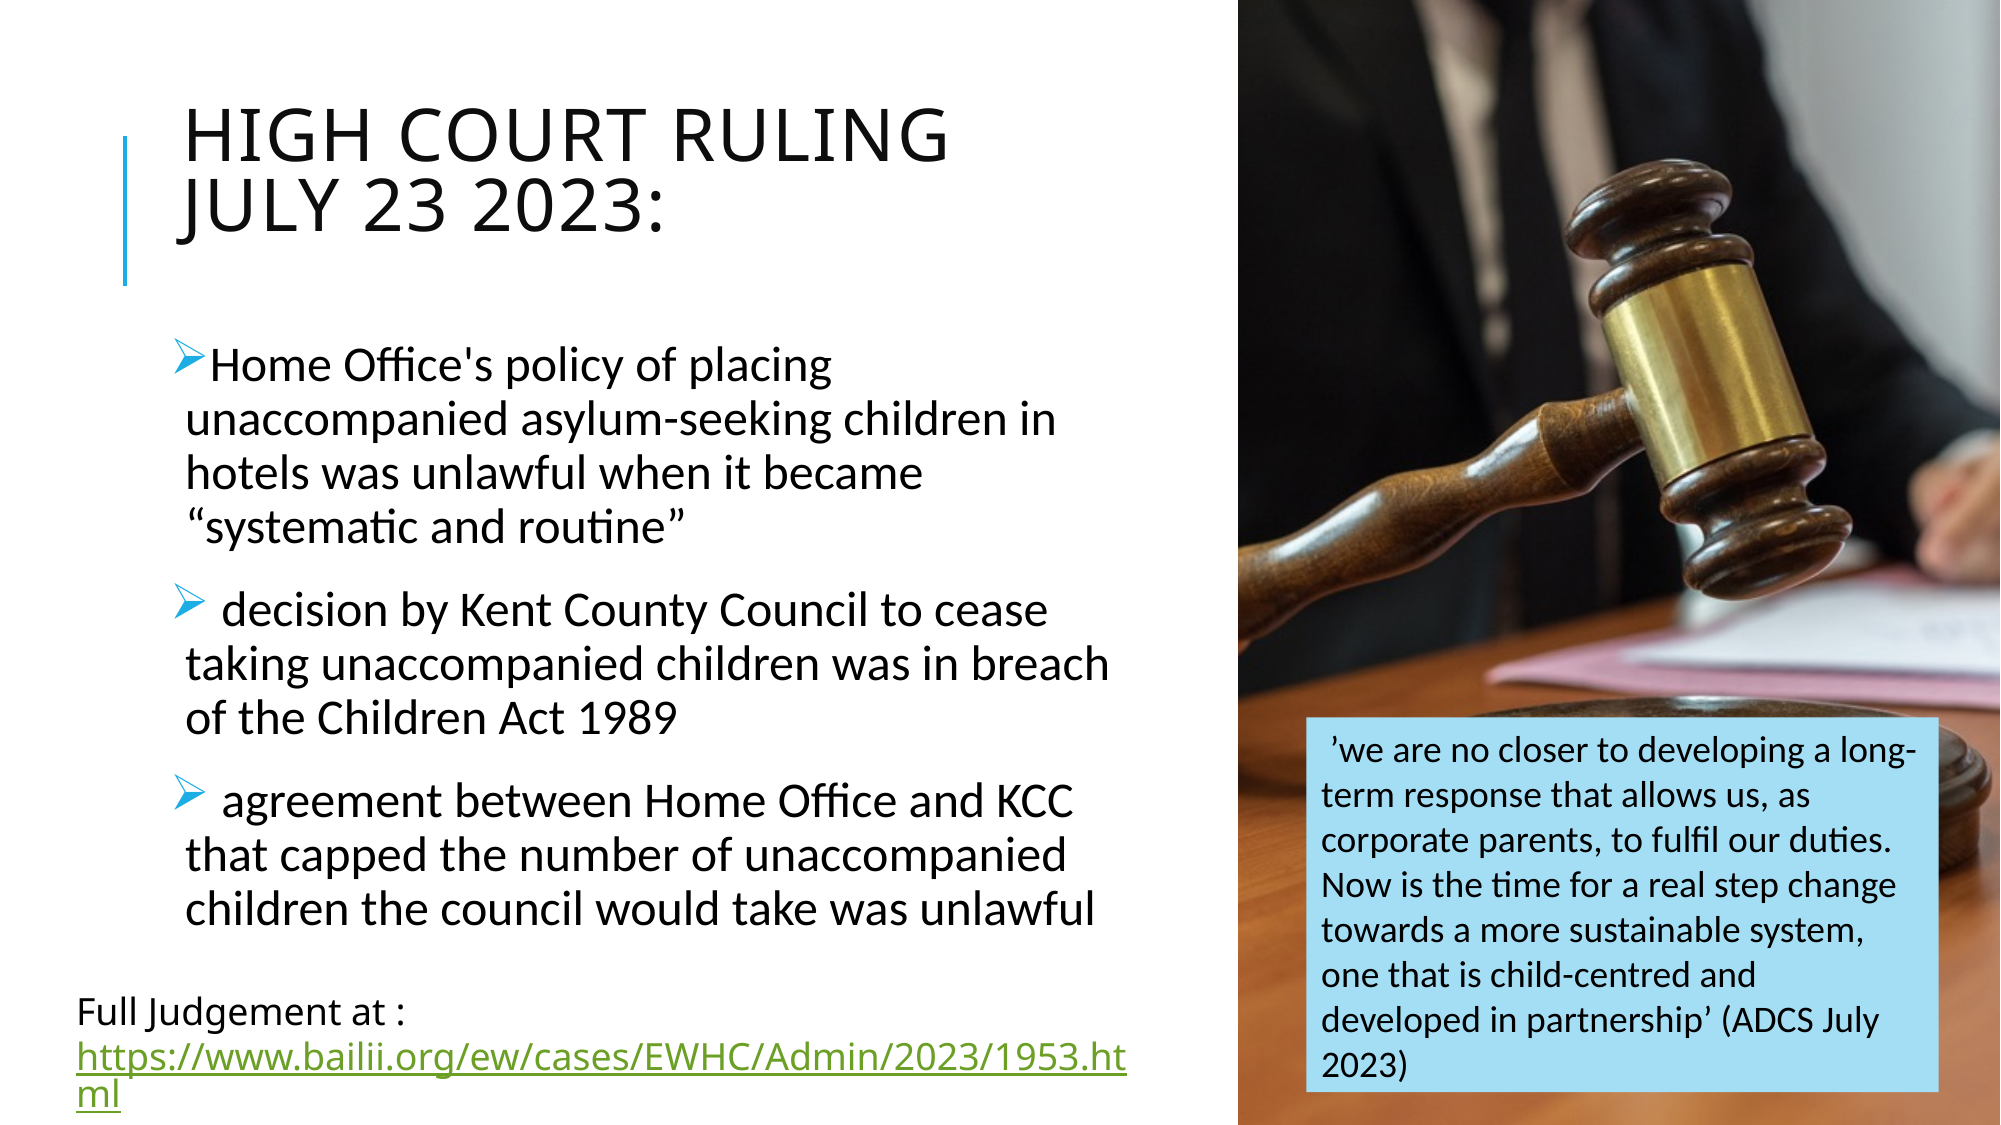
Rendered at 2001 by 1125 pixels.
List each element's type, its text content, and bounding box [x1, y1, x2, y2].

picture [1238, 0, 2000, 1125]
title High Court ruling July 23 2023: [168, 96, 1164, 342]
text_box Full Judgement at : https://www.bailii.org/ew/cases/EWHC/Admin/2023/1953.html [61, 980, 1164, 1091]
list Home Office's policy of placing unaccompanied asylum-seeking children in hotels was unlawful when it became “systematic and routine” decision by Kent County Council to cease taking unaccompanied children was in breach of the Children Act 1989 agreement between Home Office and KCC that capped the number of unaccompanied children the council would take was unlawful [162, 331, 1158, 980]
